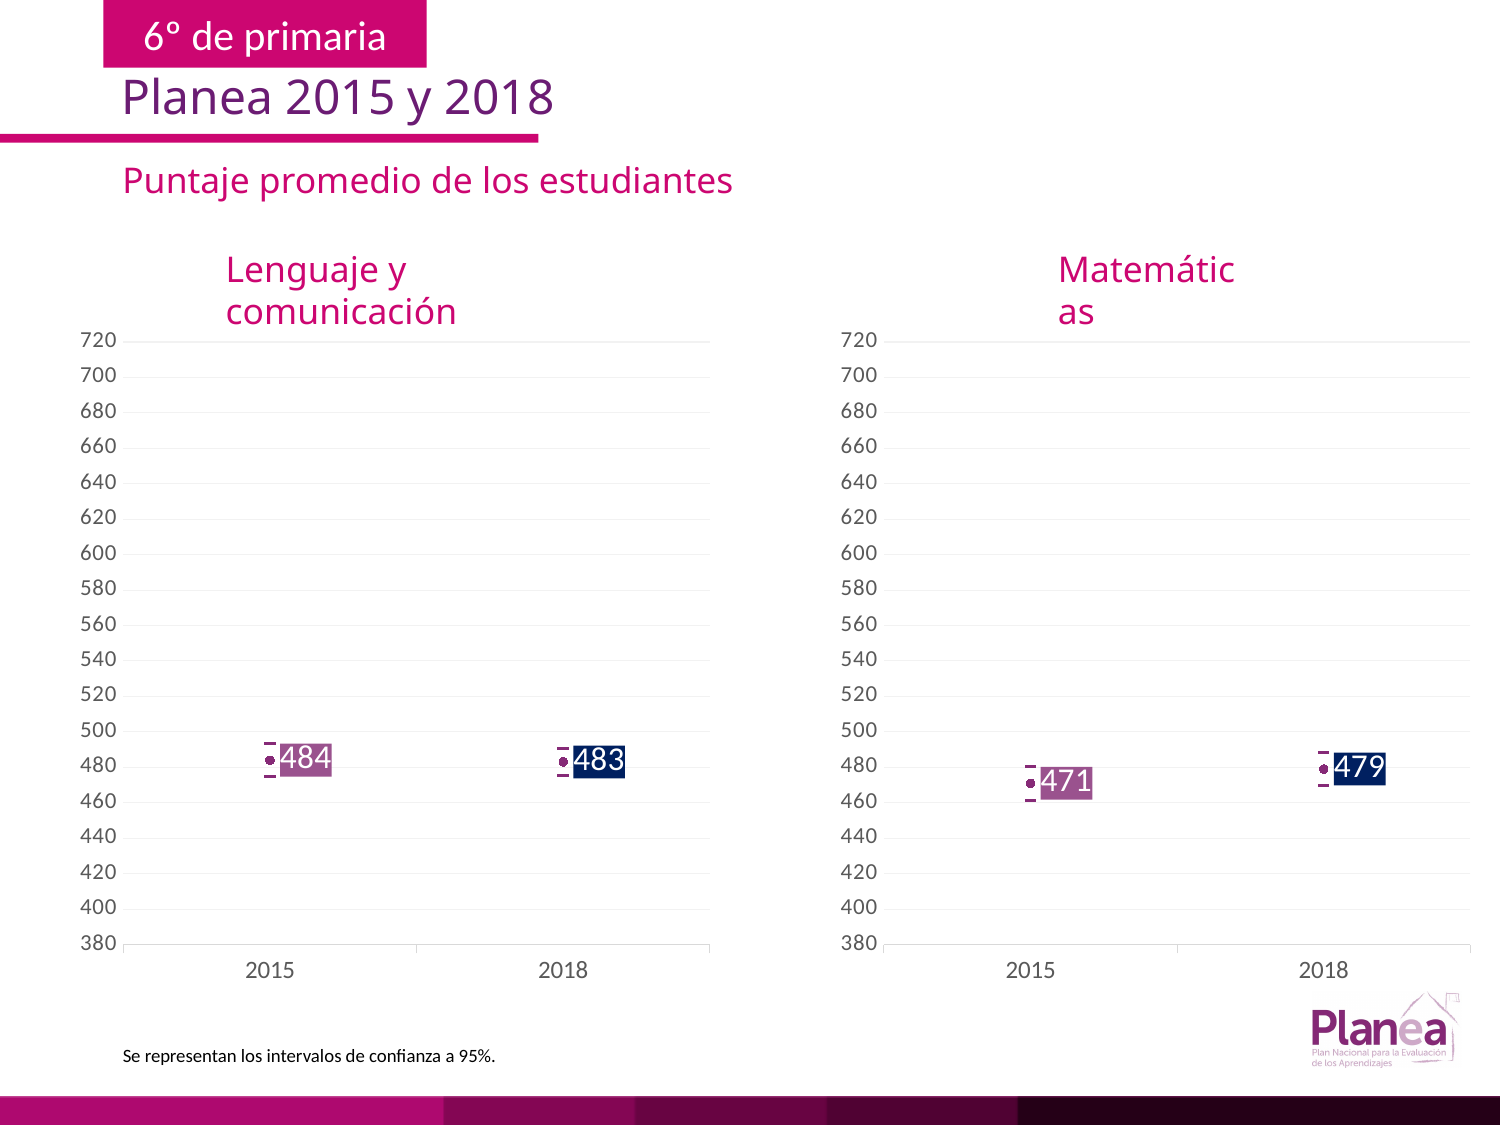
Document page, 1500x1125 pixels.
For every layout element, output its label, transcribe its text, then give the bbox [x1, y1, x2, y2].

chart [66, 310, 723, 999]
text_box Puntaje promedio de los estudiantes [107, 145, 1428, 227]
text_box Se representan los intervalos de confianza a 95%. [108, 1036, 1211, 1074]
text_box [0, 133, 539, 144]
picture [0, 1096, 1500, 1125]
picture [1312, 999, 1462, 1068]
text_box Lenguaje y comunicación [210, 239, 646, 310]
text_box Planea 2015 y 2018 [106, 65, 1458, 145]
text_box Matemáticas [1042, 239, 1268, 310]
chart [827, 310, 1484, 999]
